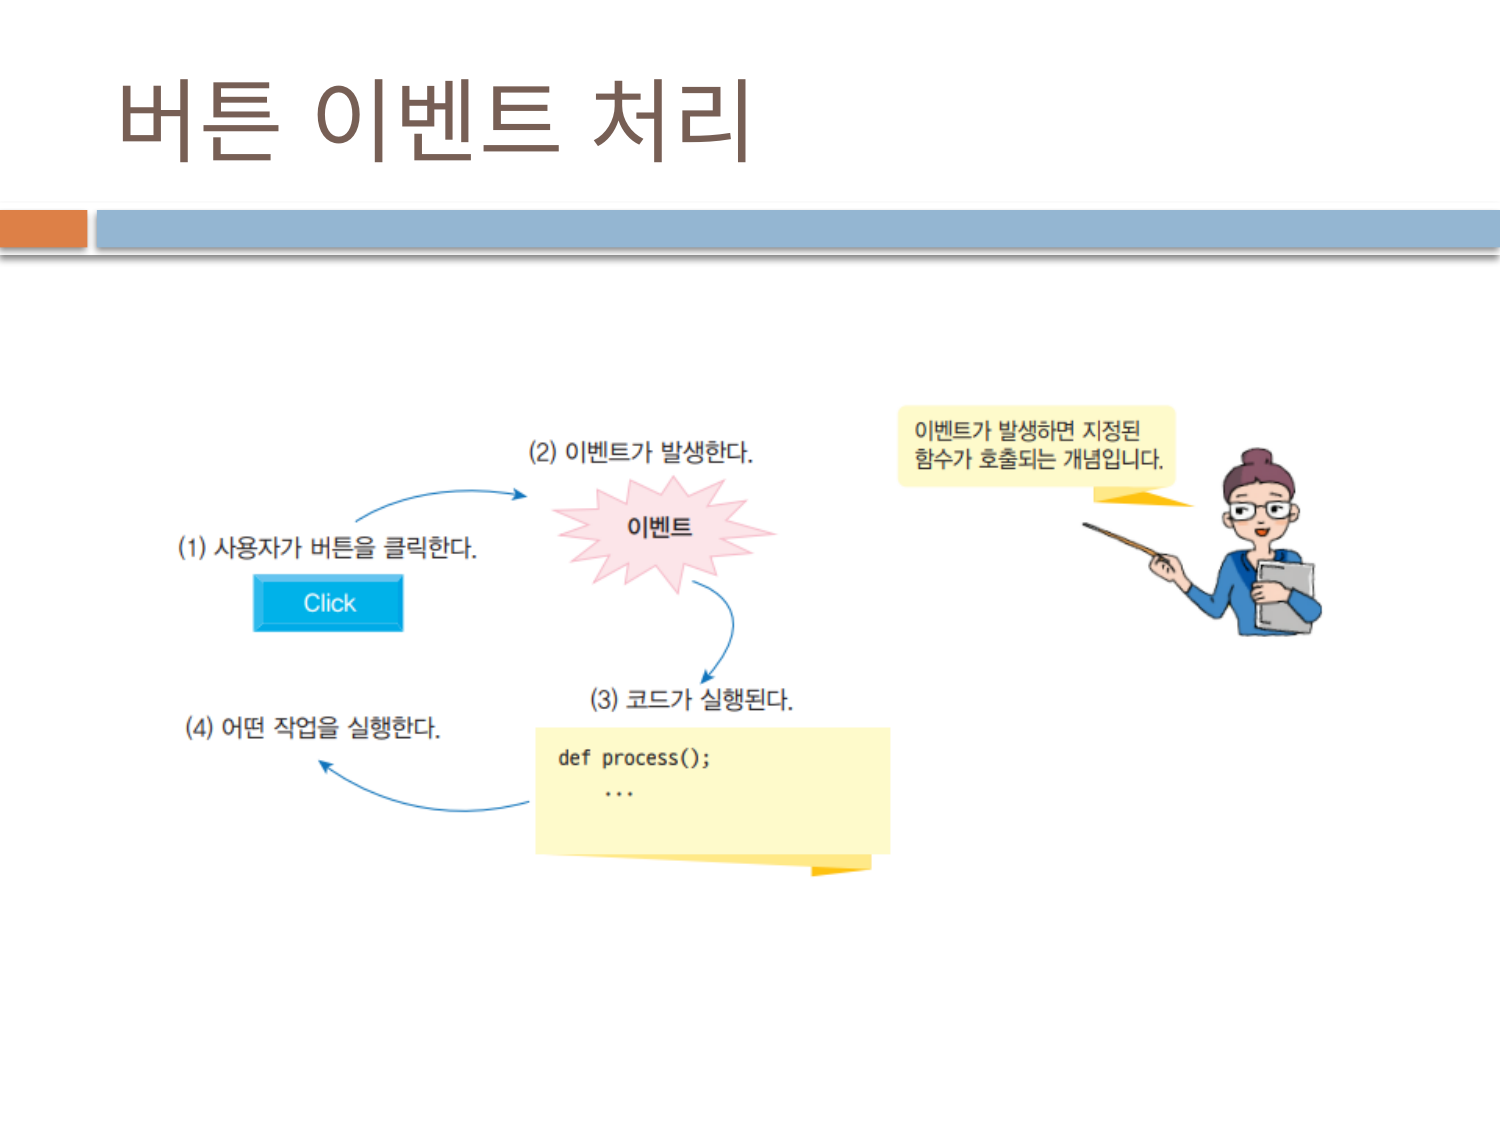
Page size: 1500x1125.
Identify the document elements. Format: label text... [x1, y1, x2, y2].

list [169, 362, 1369, 900]
title 버튼 이벤트 처리 [100, 37, 1438, 200]
